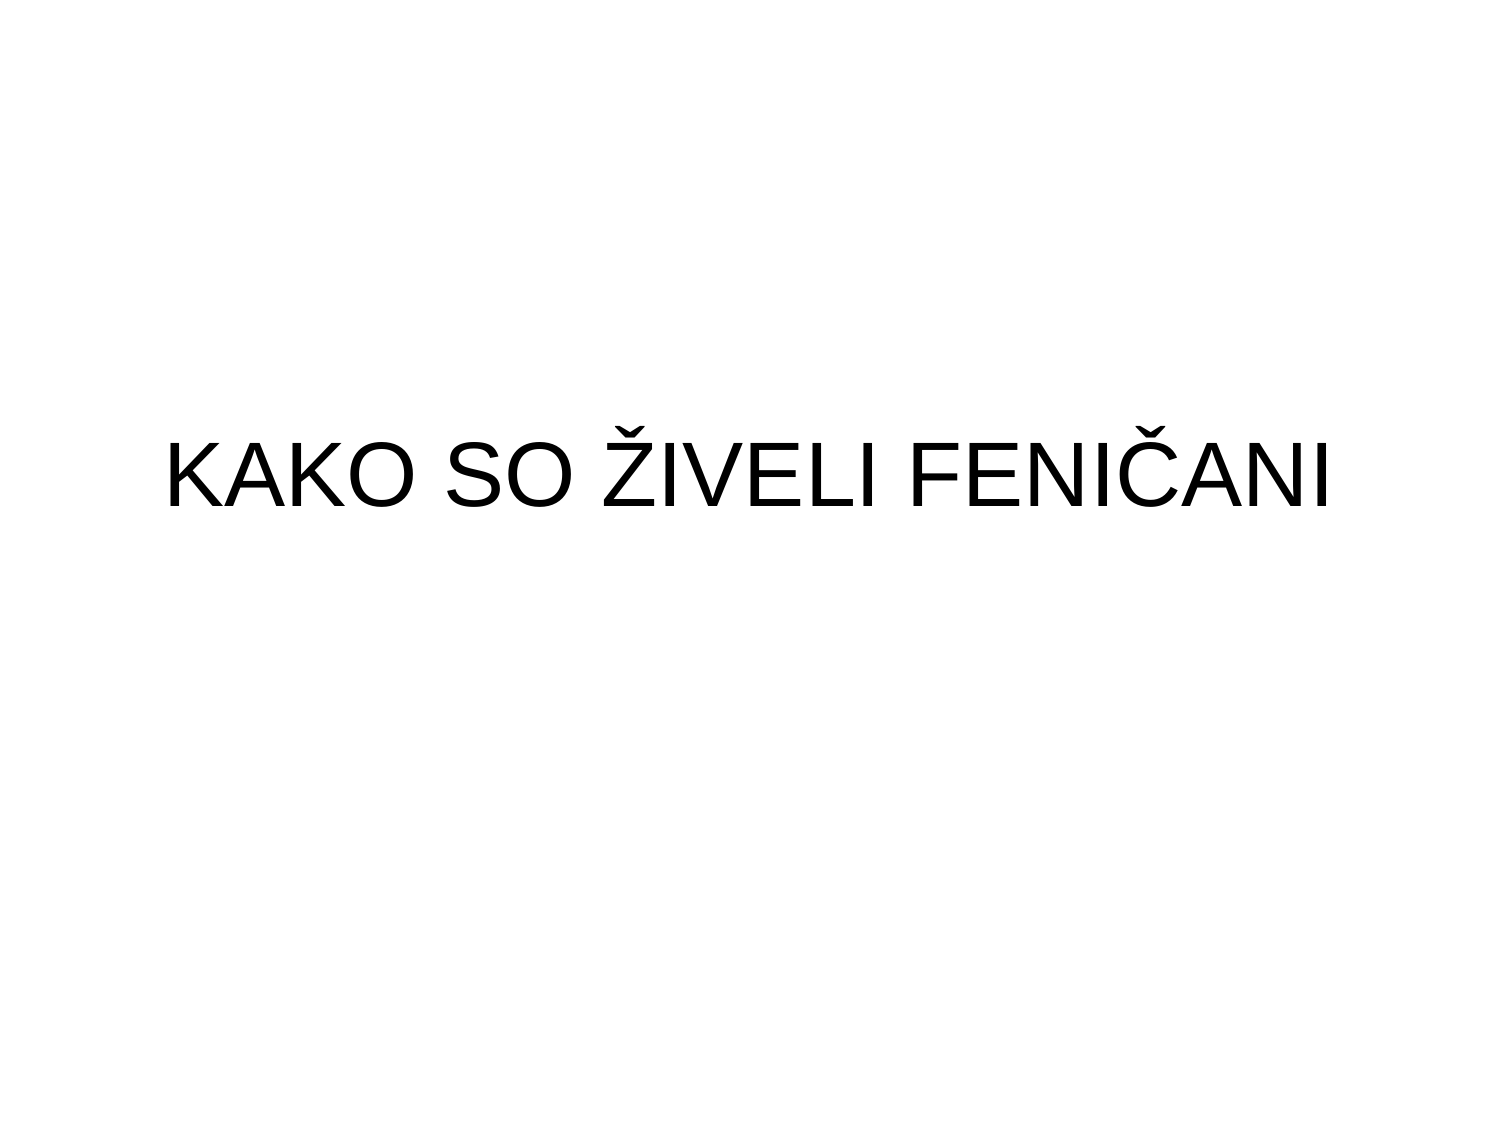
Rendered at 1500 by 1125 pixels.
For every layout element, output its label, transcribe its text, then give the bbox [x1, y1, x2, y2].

title KAKO SO ŽIVELI FENIČANI [112, 349, 1388, 591]
